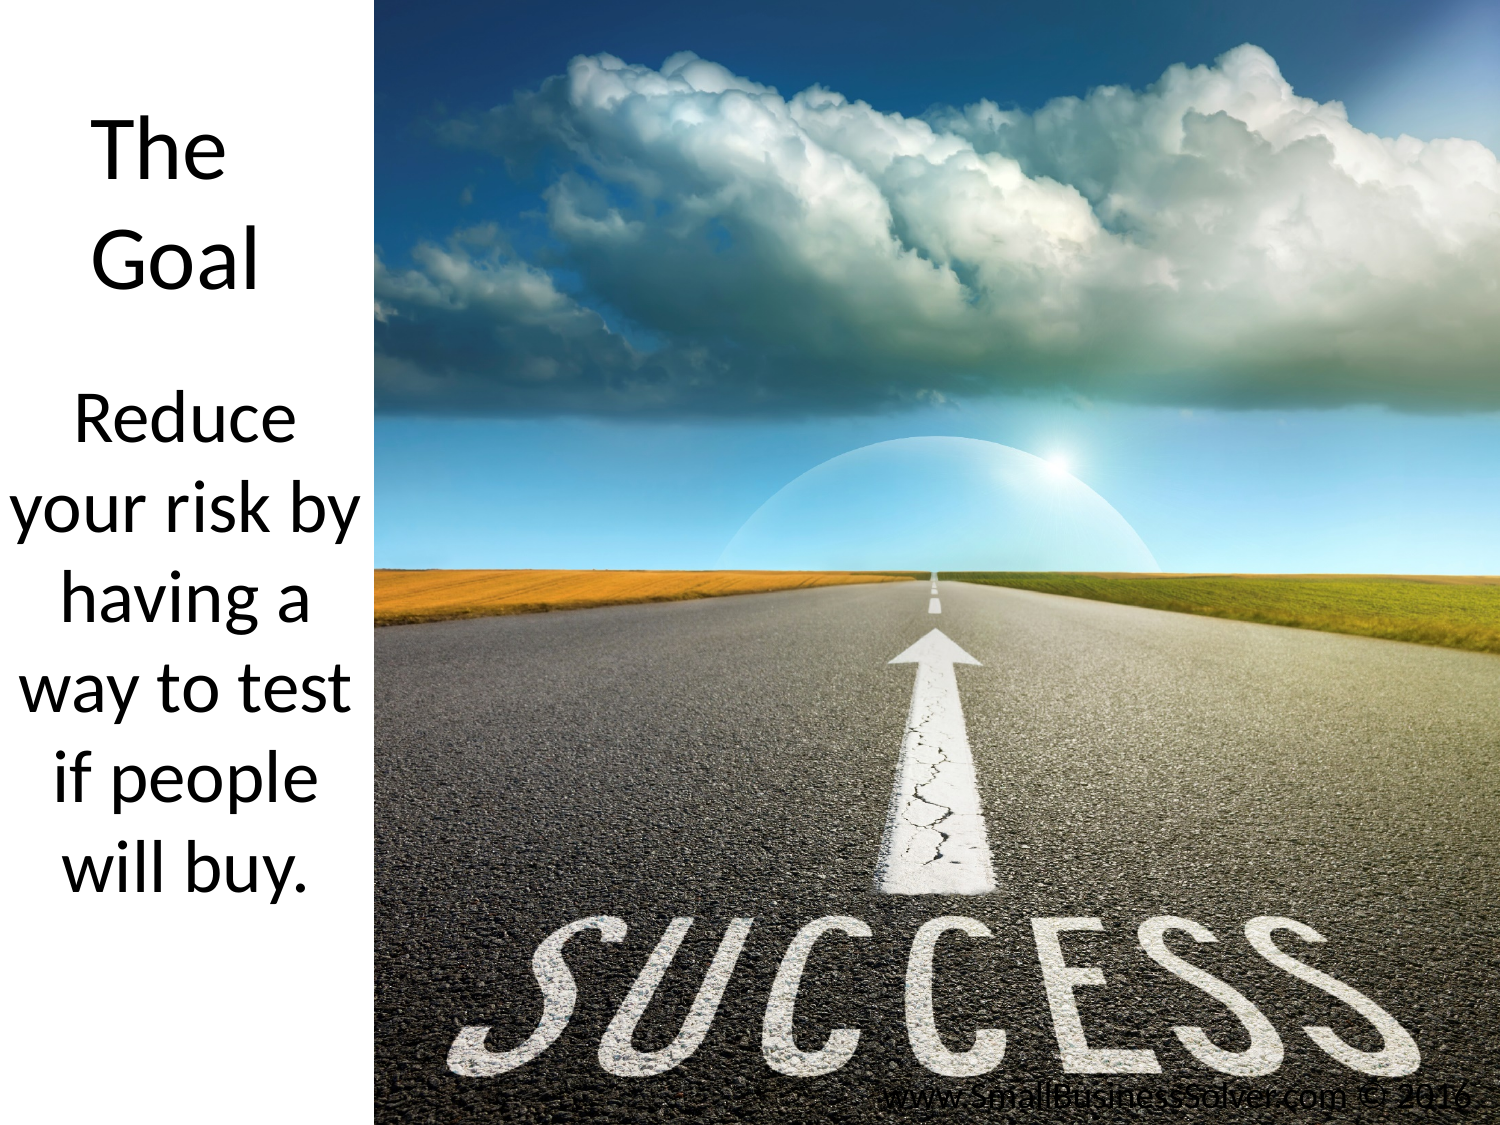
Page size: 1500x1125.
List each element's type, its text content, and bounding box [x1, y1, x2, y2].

list Reduce your risk by having a way to test if people will buy. [0, 255, 369, 998]
title The Goal [75, 45, 349, 255]
picture [374, 0, 1500, 1125]
